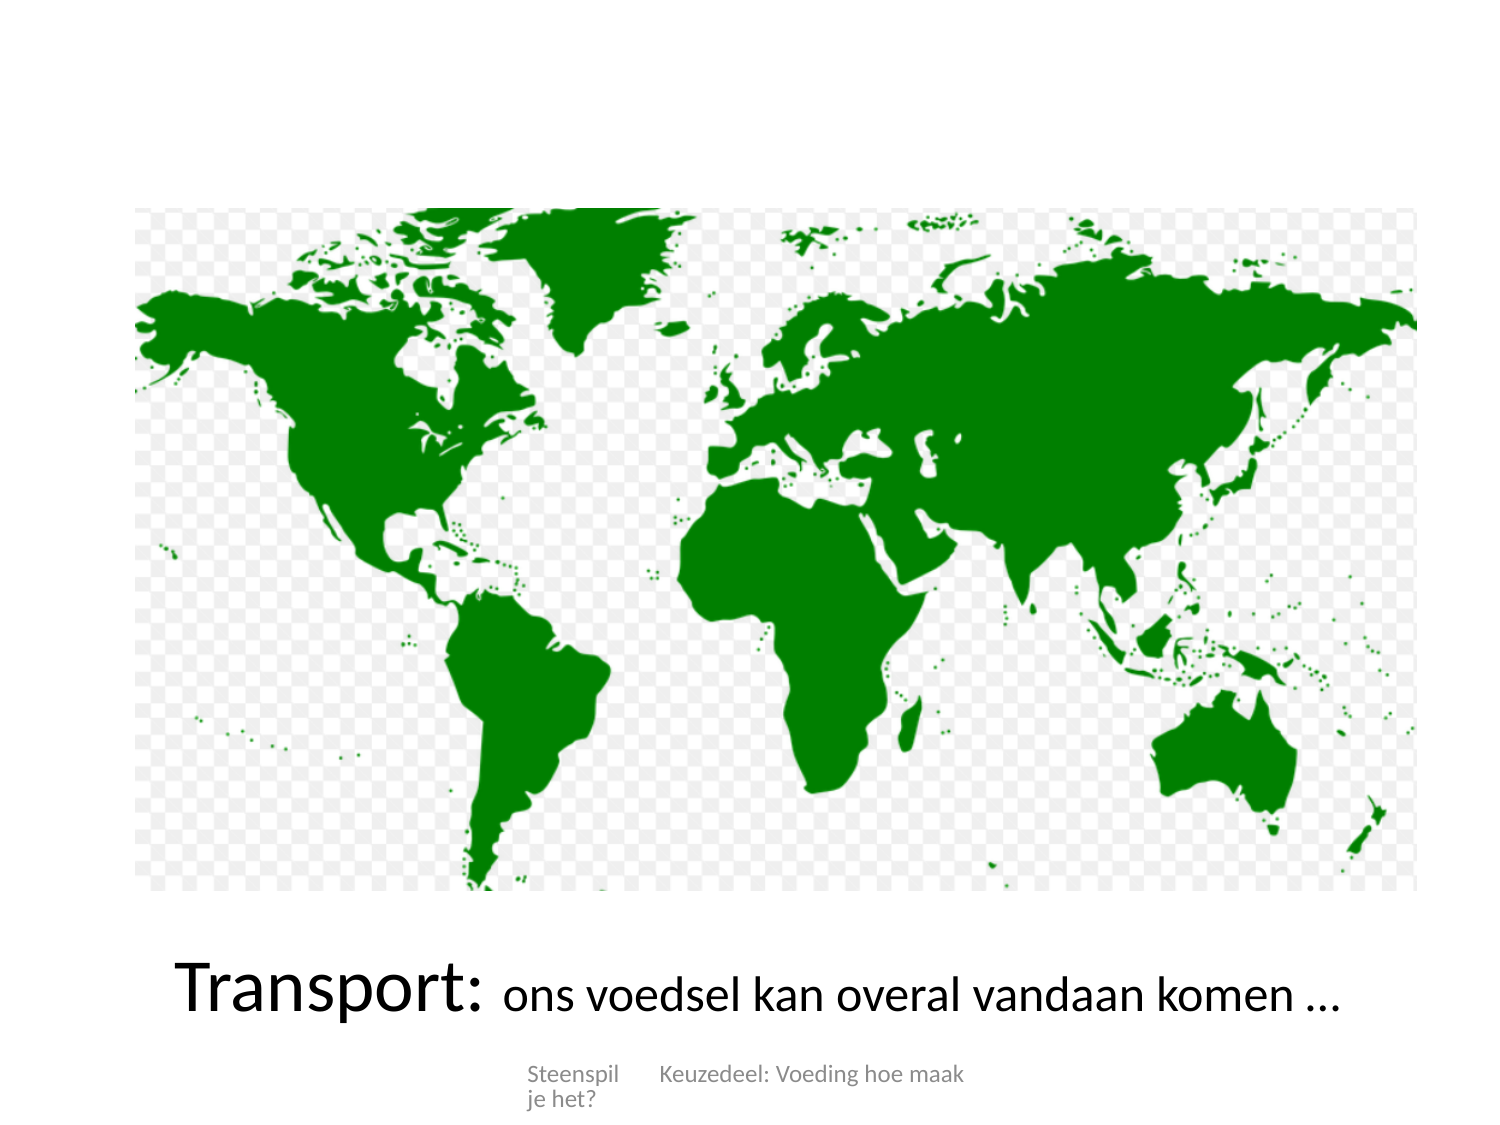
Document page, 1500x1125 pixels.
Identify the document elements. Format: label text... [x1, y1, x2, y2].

picture [135, 207, 1417, 891]
footer Steenspil Keuzedeel: Voeding hoe maak je het? [512, 1042, 988, 1103]
text_box Transport: ons voedsel kan overal vandaan komen … [159, 928, 1417, 1034]
